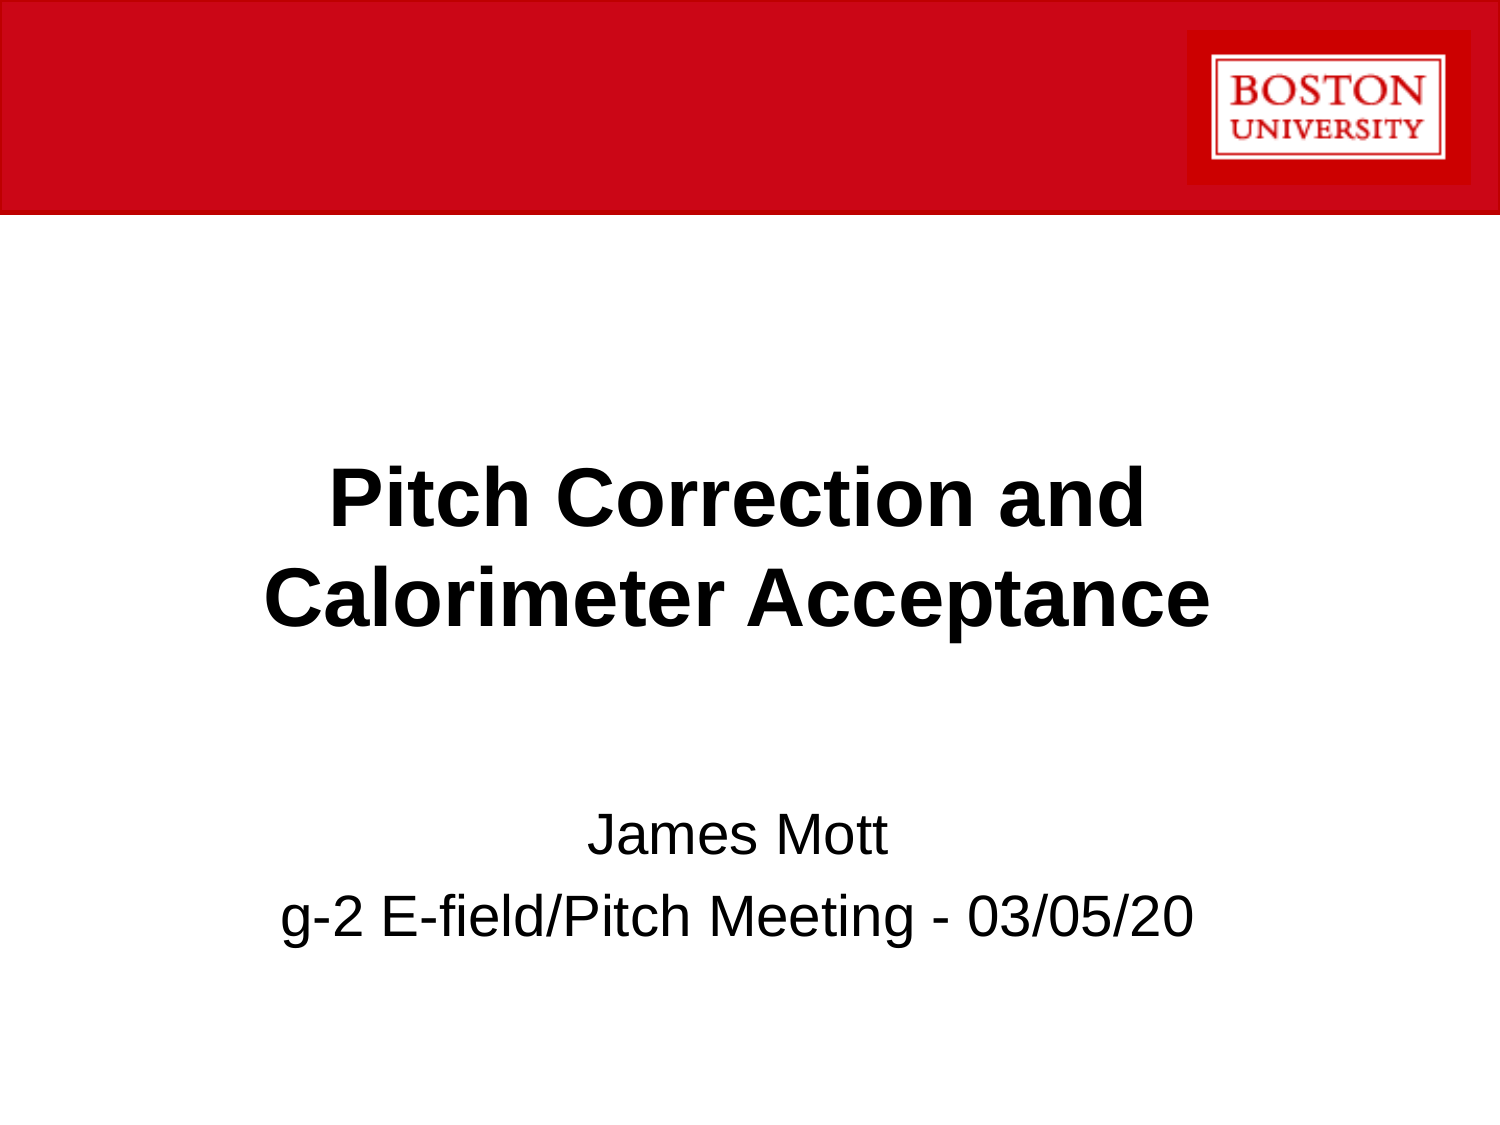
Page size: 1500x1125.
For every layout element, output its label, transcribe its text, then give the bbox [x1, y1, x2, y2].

subtitle James Mott g-2 E-field/Pitch Meeting - 03/05/20 [41, 788, 1436, 955]
title Pitch Correction and Calorimeter Acceptance [121, 435, 1355, 543]
picture [1187, 30, 1471, 185]
